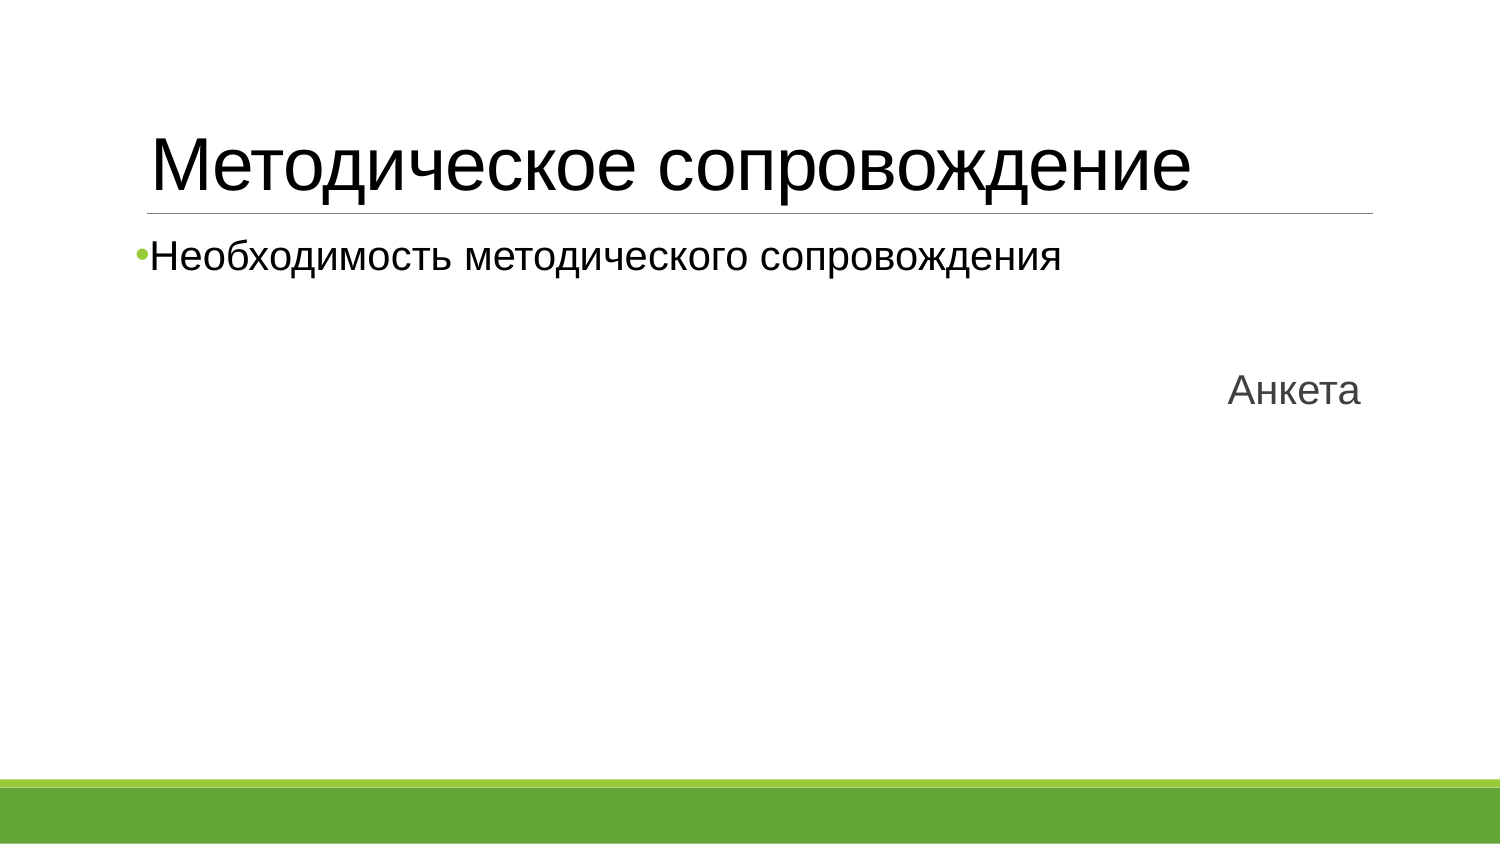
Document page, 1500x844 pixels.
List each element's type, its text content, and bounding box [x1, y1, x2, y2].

list Необходимость методического сопровождения Анкета [135, 227, 1373, 723]
title Методическое сопровождение [135, 35, 1373, 214]
